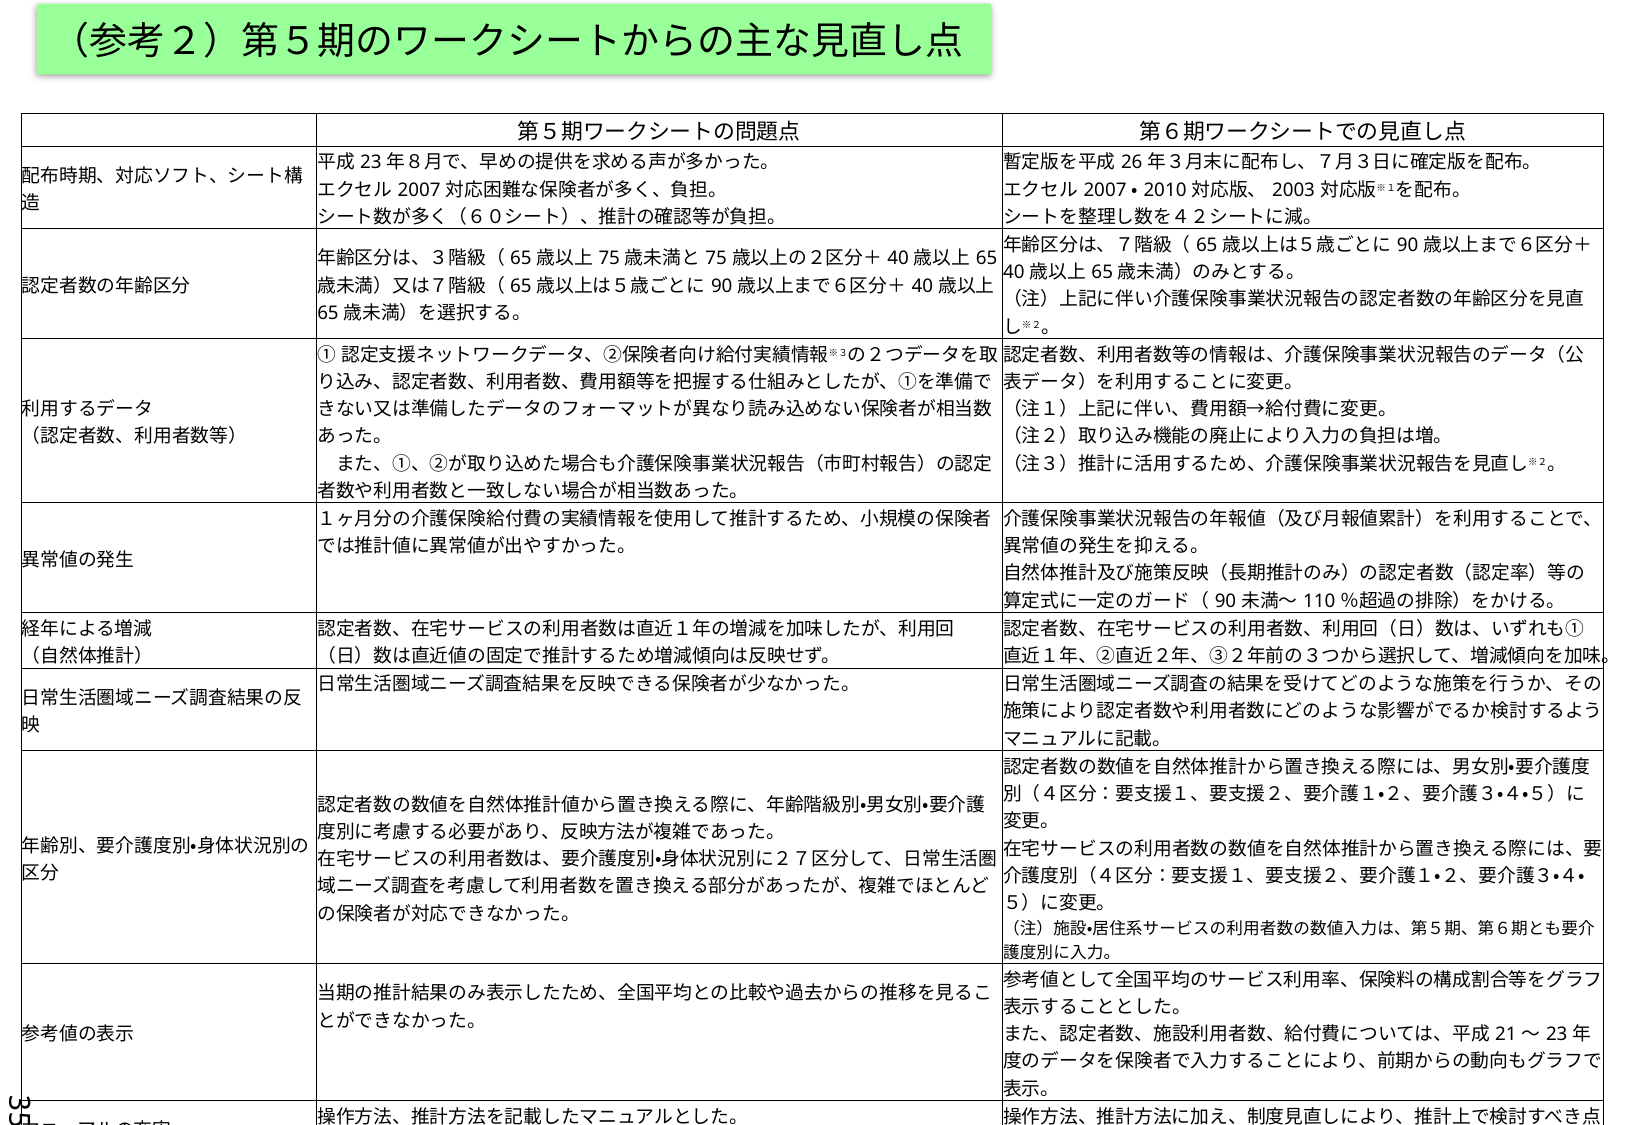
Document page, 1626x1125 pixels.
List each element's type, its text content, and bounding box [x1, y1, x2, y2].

table_header [22, 114, 316, 146]
table_cell 年齢区分は、７階級（65歳以上は５歳ごとに90歳以上まで６区分＋40歳以上65歳未満）のみとする。 （注）上記に伴い介護保険事業状況報告の認定者数の年齢区分を見直し※２。 [1003, 229, 1603, 338]
table_cell 参考値として全国平均のサービス利用率、保険料の構成割合等をグラフ表示することとした。 また、認定者数、施設利用者数、給付費については、平成21～23年度のデータを保険者で入力することにより、前期からの動向もグラフで表示。 [1003, 964, 1603, 1100]
table_cell 参考値の表示 [22, 964, 316, 1100]
table_cell 年齢別、要介護度別・身体状況別の区分 [22, 751, 316, 963]
table_cell 認定者数、利用者数等の情報は、介護保険事業状況報告のデータ（公表データ）を利用することに変更。 （注１）上記に伴い、費用額→給付費に変更。 （注２）取り込み機能の廃止により入力の負担は増。 （注３）推計に活用するため、介護保険事業状況報告を見直し※２。 [1003, 339, 1603, 502]
table_cell 介護保険事業状況報告の年報値（及び月報値累計）を利用することで、異常値の発生を抑える。 自然体推計及び施策反映（長期推計のみ）の認定者数（認定率）等の算定式に一定のガード（90未満～110％超過の排除）をかける。 [1003, 503, 1603, 612]
table_cell 認定者数の数値を自然体推計値から置き換える際に、年齢階級別・男女別・要介護度別に考慮する必要があり、反映方法が複雑であった。 在宅サービスの利用者数は、要介護度別・身体状況別に２７区分して、日常生活圏域ニーズ調査を考慮して利用者数を置き換える部分があったが、複雑でほとんどの保険者が対応できなかった。 [317, 751, 1002, 963]
table_cell 暫定版を平成26年３月末に配布し、７月３日に確定版を配布。 エクセル2007・2010対応版、2003対応版※１を配布。 シートを整理し数を４２シートに減。 [1003, 147, 1603, 228]
table_cell 異常値の発生 [22, 503, 316, 612]
table_cell 日常生活圏域ニーズ調査の結果を受けてどのような施策を行うか、その施策により認定者数や利用者数にどのような影響がでるか検討するようマニュアルに記載。 [1003, 669, 1603, 750]
table_cell 認定者数、在宅サービスの利用者数、利用回（日）数は、いずれも①直近１年、②直近２年、③２年前の３つから選択して、増減傾向を加味。 [1003, 613, 1603, 668]
text_box 35 [0, 1068, 59, 1125]
table_cell 認定者数、在宅サービスの利用者数は直近１年の増減を加味したが、利用回（日）数は直近値の固定で推計するため増減傾向は反映せず。 [317, 613, 1002, 668]
table_cell ①認定支援ネットワークデータ、②保険者向け給付実績情報※３の２つデータを取り込み、認定者数、利用者数、費用額等を把握する仕組みとしたが、①を準備できない又は準備したデータのフォーマットが異なり読み込めない保険者が相当数あった。 また、①、②が取り込めた場合も介護保険事業状況報告（市町村報告）の認定者数や利用者数と一致しない場合が相当数あった。 [317, 339, 1002, 502]
table_cell 配布時期、対応ソフト、シート構造 [22, 147, 316, 228]
table_header 第５期ワークシートの問題点 [317, 114, 1002, 146]
table_cell 日常生活圏域ニーズ調査結果の反映 [22, 669, 316, 750]
table_cell マニュアルの充実 [59, 1101, 316, 1125]
text_box （参考２）第５期のワークシートからの主な見直し点 [36, 3, 992, 75]
table_header 第６期ワークシートでの見直し点 [1003, 114, 1603, 146]
table_cell 年齢区分は、３階級（65歳以上75歳未満と75歳以上の２区分＋40歳以上65歳未満）又は７階級（65歳以上は５歳ごとに90歳以上まで６区分＋40歳以上65歳未満）を選択する。 [317, 229, 1002, 338]
table_cell 利用するデータ （認定者数、利用者数等） [22, 339, 316, 502]
table_cell 経年による増減 （自然体推計） [22, 613, 316, 668]
table_cell 平成23年８月で、早めの提供を求める声が多かった。 エクセル2007対応困難な保険者が多く、負担。 シート数が多く（６０シート）、推計の確認等が負担。 [317, 147, 1002, 228]
table_cell 操作方法、推計方法に加え、制度見直しにより、推計上で検討すべき点を記載したマニュアルとした。 [1003, 1101, 1603, 1125]
table_cell １ヶ月分の介護保険給付費の実績情報を使用して推計するため、小規模の保険者では推計値に異常値が出やすかった。 [317, 503, 1002, 612]
table_cell 日常生活圏域ニーズ調査結果を反映できる保険者が少なかった。 [317, 669, 1002, 750]
table_cell 当期の推計結果のみ表示したため、全国平均との比較や過去からの推移を見ることができなかった。 [317, 964, 1002, 1100]
table_cell 認定者数の年齢区分 [22, 229, 316, 338]
table_cell 操作方法、推計方法を記載したマニュアルとした。 [317, 1101, 1002, 1125]
table_cell 認定者数の数値を自然体推計から置き換える際には、男女別・要介護度別（４区分：要支援１、要支援２、要介護１・２、要介護３・４・５）に変更。 在宅サービスの利用者数の数値を自然体推計から置き換える際には、要介護度別（４区分：要支援１、要支援２、要介護１・２、要介護３・４・５）に変更。 （注）施設・居住系サービスの利用者数の数値入力は、第５期、第６期とも要介護度別に入力。 [1003, 751, 1603, 963]
